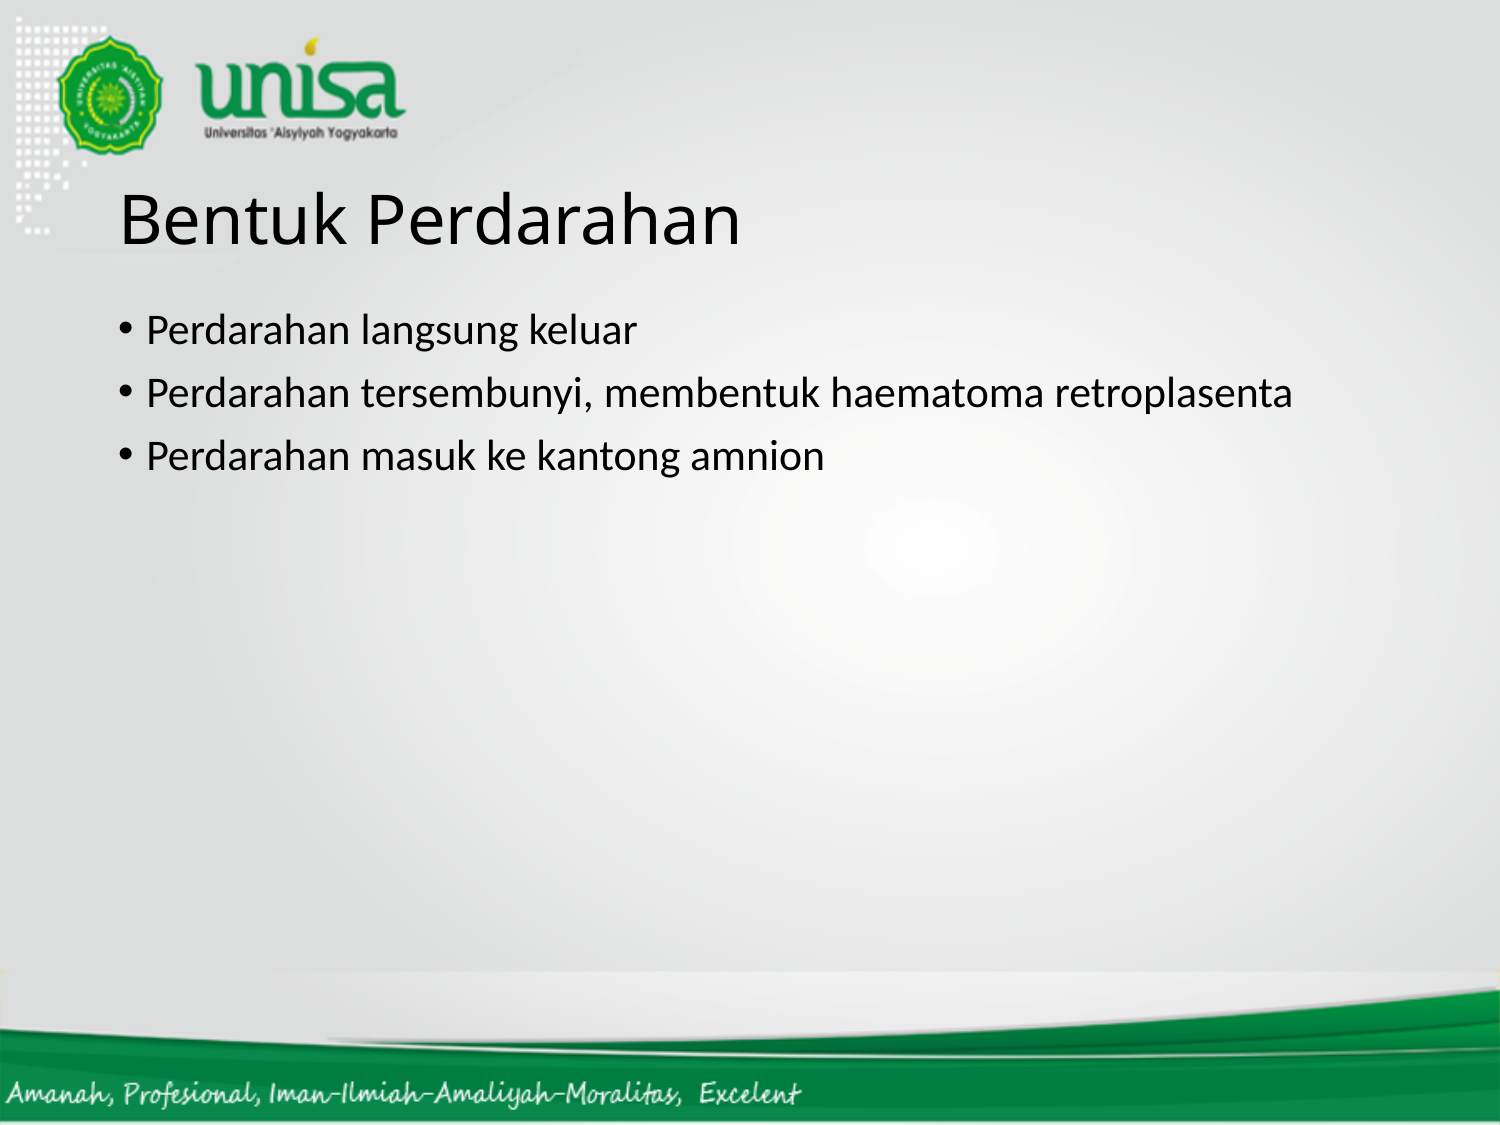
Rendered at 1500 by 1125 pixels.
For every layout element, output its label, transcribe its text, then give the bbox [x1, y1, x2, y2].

title Bentuk Perdarahan [103, 113, 1397, 299]
picture [0, 0, 1500, 1125]
list Perdarahan langsung keluar Perdarahan tersembunyi, membentuk haematoma retroplasenta Perdarahan masuk ke kantong amnion [103, 299, 1397, 1014]
